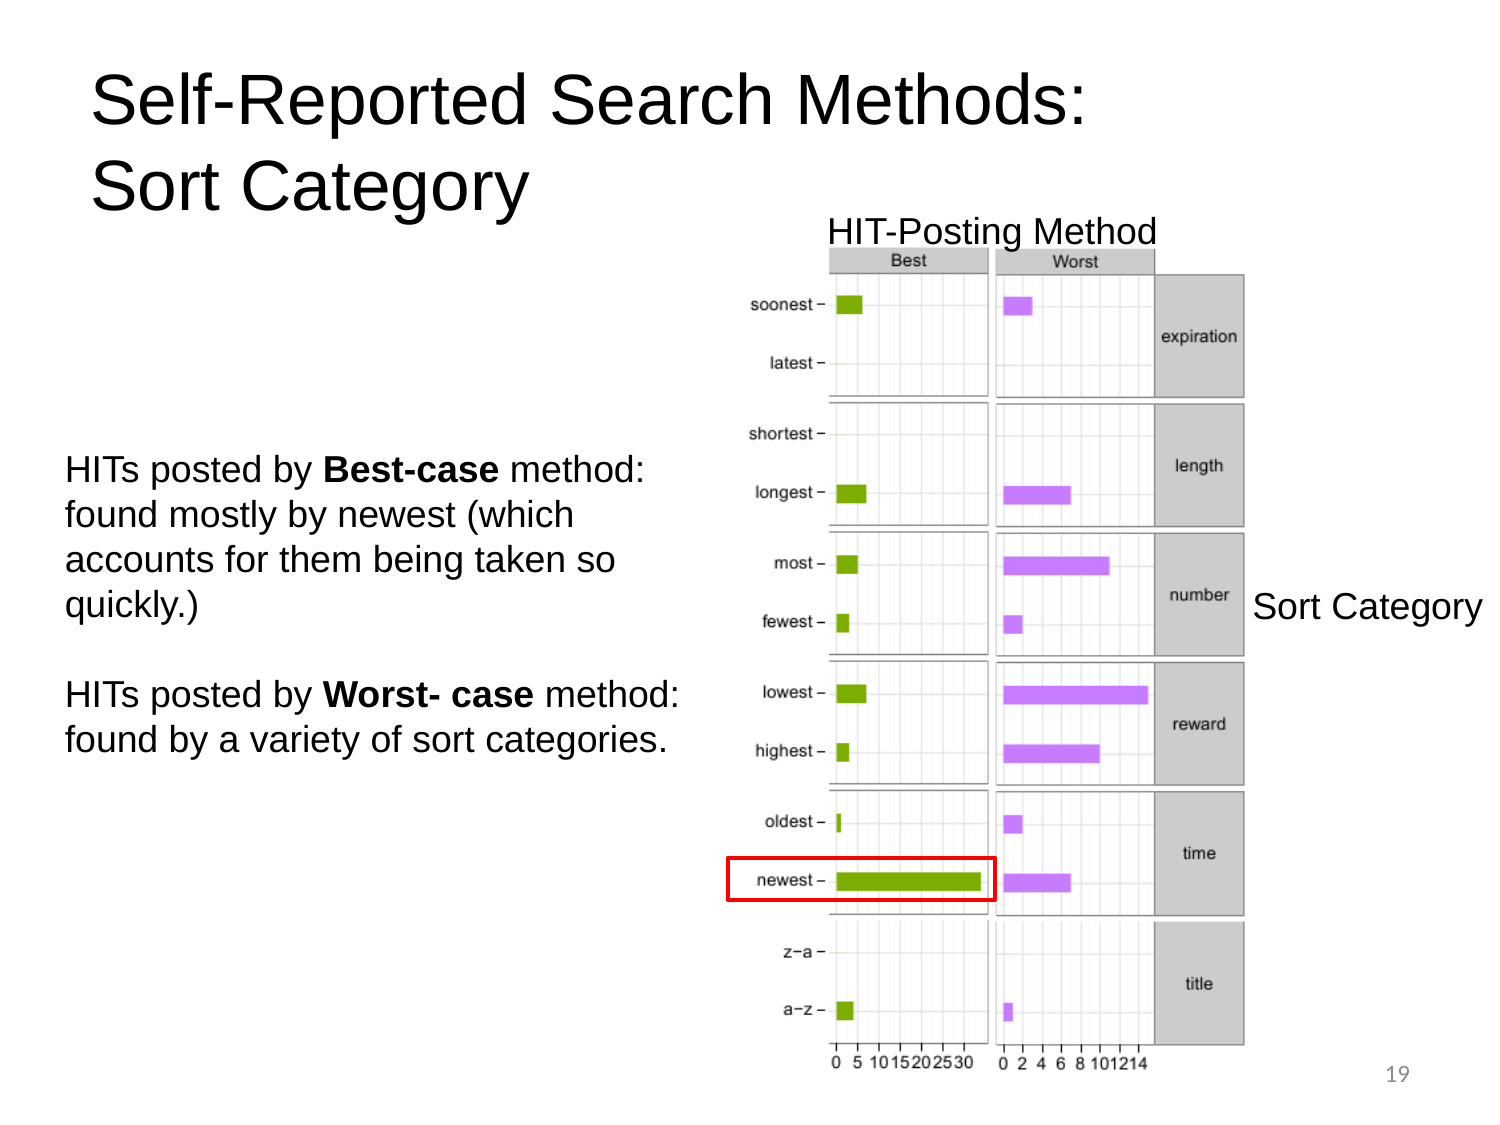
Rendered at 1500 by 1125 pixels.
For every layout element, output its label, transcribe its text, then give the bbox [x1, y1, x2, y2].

slide_number 19 [1074, 1042, 1425, 1103]
text_box Sort Category [1259, 574, 1500, 635]
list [739, 237, 1255, 1076]
text_box [726, 856, 734, 902]
title Self-Reported Search Methods: Sort Category [75, 45, 1425, 233]
text_box HITs posted by Best-case method: found mostly by newest (which accounts for them being taken so quickly.) HITs posted by Worst- case method: found by a variety of sort categories. [49, 437, 734, 798]
text_box HIT-Posting Method [812, 199, 1226, 236]
